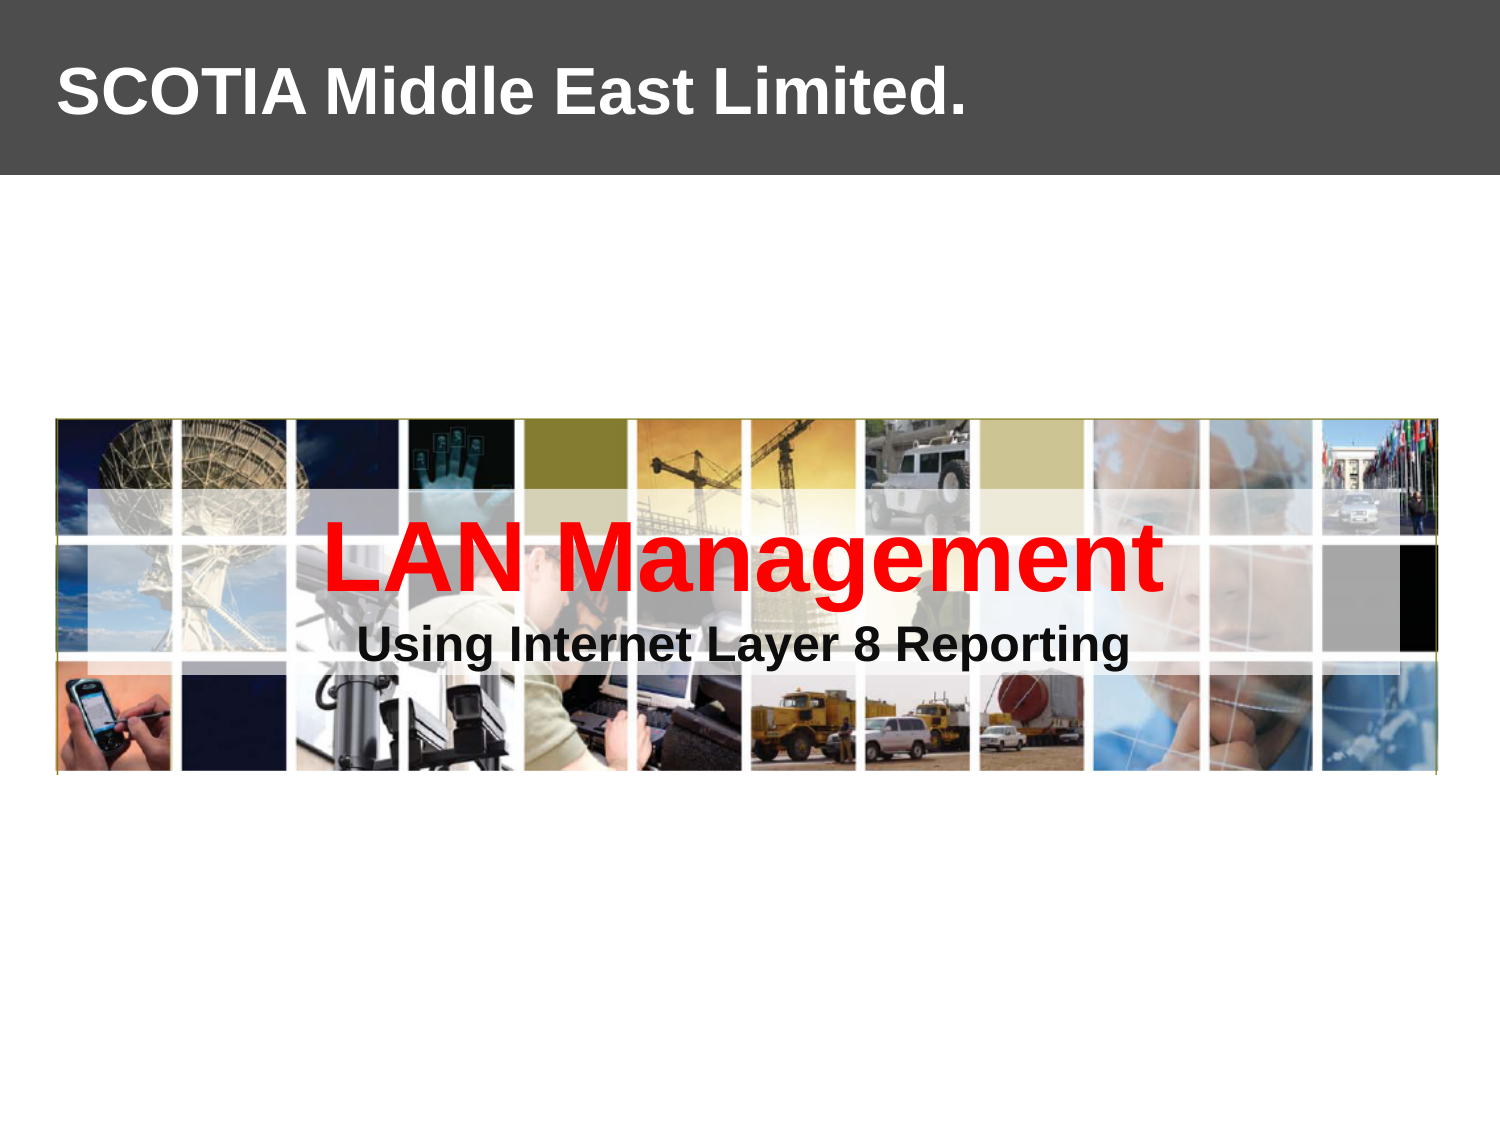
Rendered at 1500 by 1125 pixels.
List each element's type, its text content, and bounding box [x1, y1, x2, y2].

text_box SCOTIA Middle East Limited. [0, 0, 1500, 175]
picture [52, 411, 1442, 776]
